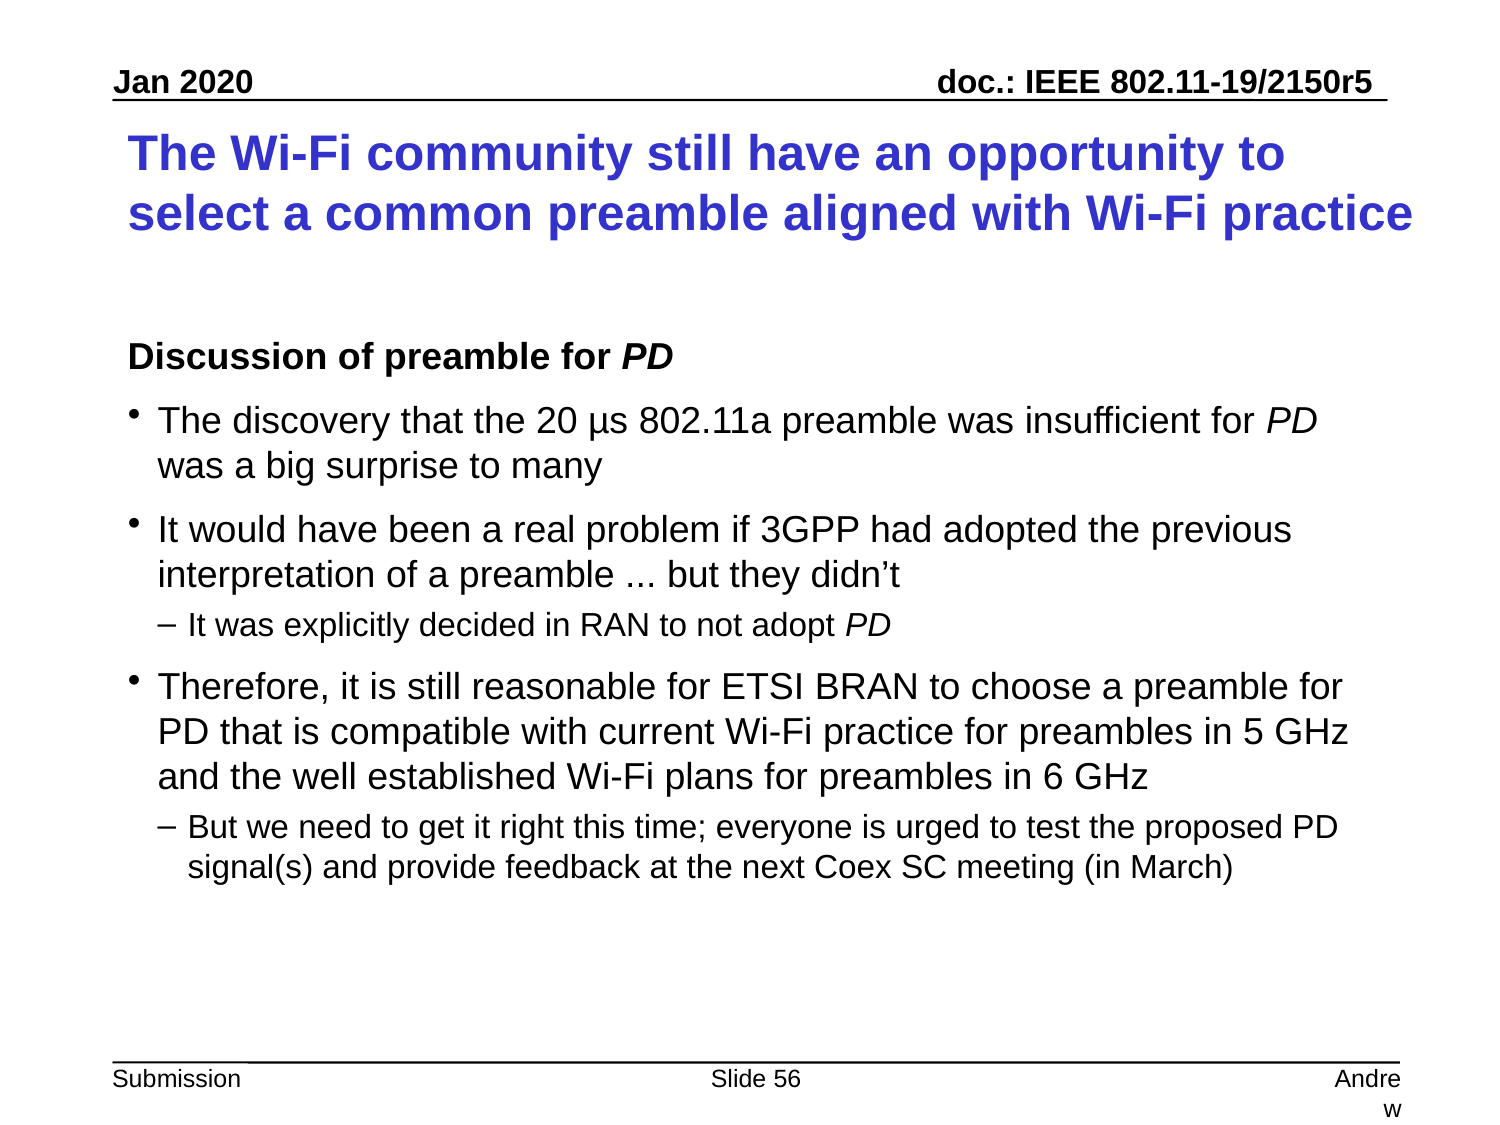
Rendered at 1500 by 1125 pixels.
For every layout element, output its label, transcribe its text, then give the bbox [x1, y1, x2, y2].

footer Andrew Myles, Cisco [1320, 1061, 1402, 1093]
title The Wi-Fi community still have an opportunity to select a common preamble aligned with Wi-Fi practice [112, 112, 1438, 288]
list Discussion of preamble for PD The discovery that the 20 µs 802.11a preamble was insufficient for PD was a big surprise to many It would have been a real problem if 3GPP had adopted the previous interpretation of a preamble ... but they didn’t It was explicitly decided in RAN to not adopt PD Therefore, it is still reasonable for ETSI BRAN to choose a preamble for PD that is compatible with current Wi-Fi practice for preambles in 5 GHz and the well established Wi-Fi plans for preambles in 6 GHz But we need to get it right this time; everyone is urged to test the proposed PD signal(s) and provide feedback at the next Coex SC meeting (in March) [112, 324, 1388, 1000]
slide_number Slide 56 [709, 1061, 803, 1093]
